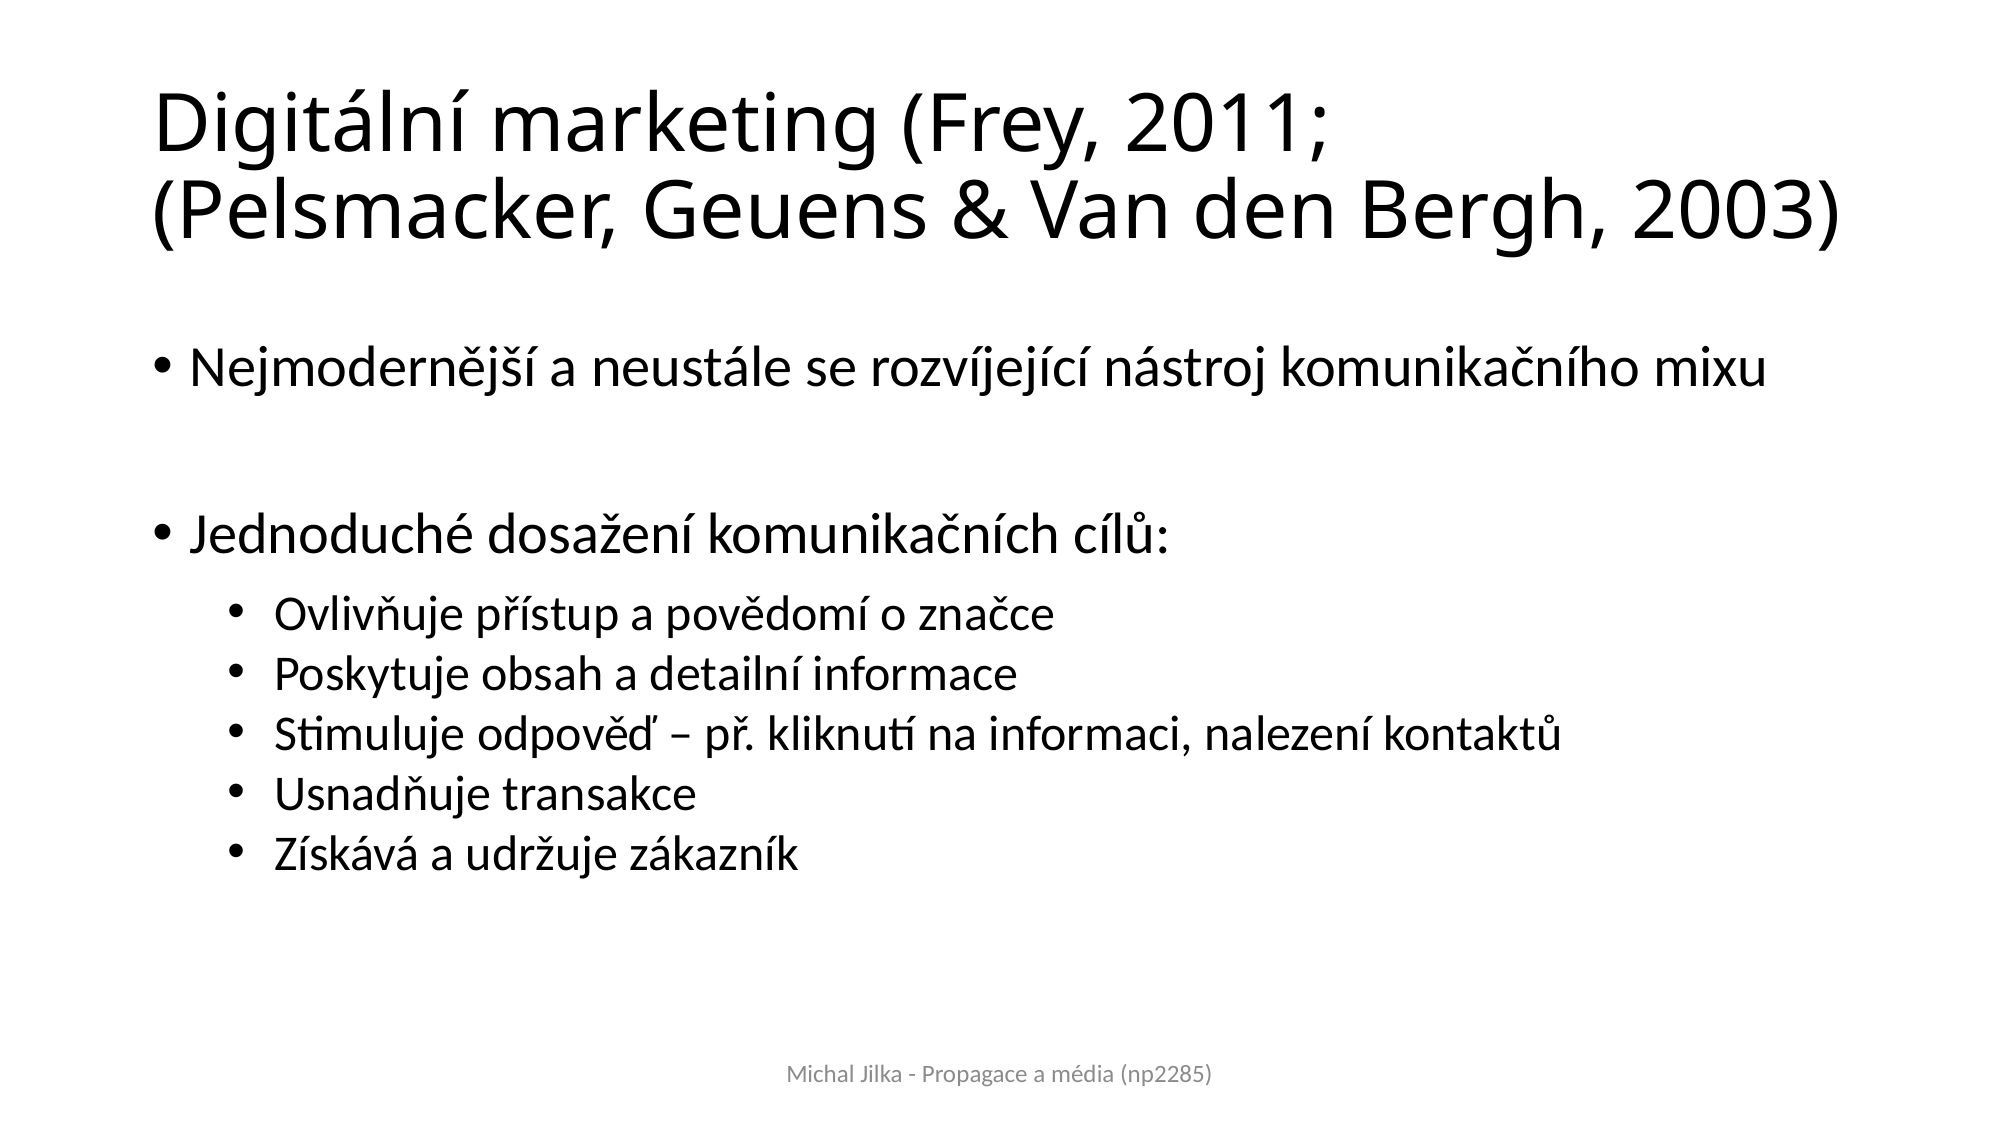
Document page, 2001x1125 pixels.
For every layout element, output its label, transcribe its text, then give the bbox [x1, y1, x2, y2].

text_box Ovlivňuje přístup a povědomí o značce Poskytuje obsah a detailní informace Stimuluje odpověď – př. kliknutí na informaci, nalezení kontaktů Usnadňuje transakce Získává a udržuje zákazník [137, 572, 1709, 933]
footer Michal Jilka - Propagace a média (np2285) [662, 1042, 1338, 1103]
title Digitální marketing (Frey, 2011; (Pelsmacker, Geuens & Van den Bergh, 2003) [137, 59, 1863, 278]
list Nejmodernější a neustále se rozvíjející nástroj komunikačního mixu Jednoduché dosažení komunikačních cílů: [137, 328, 1863, 608]
